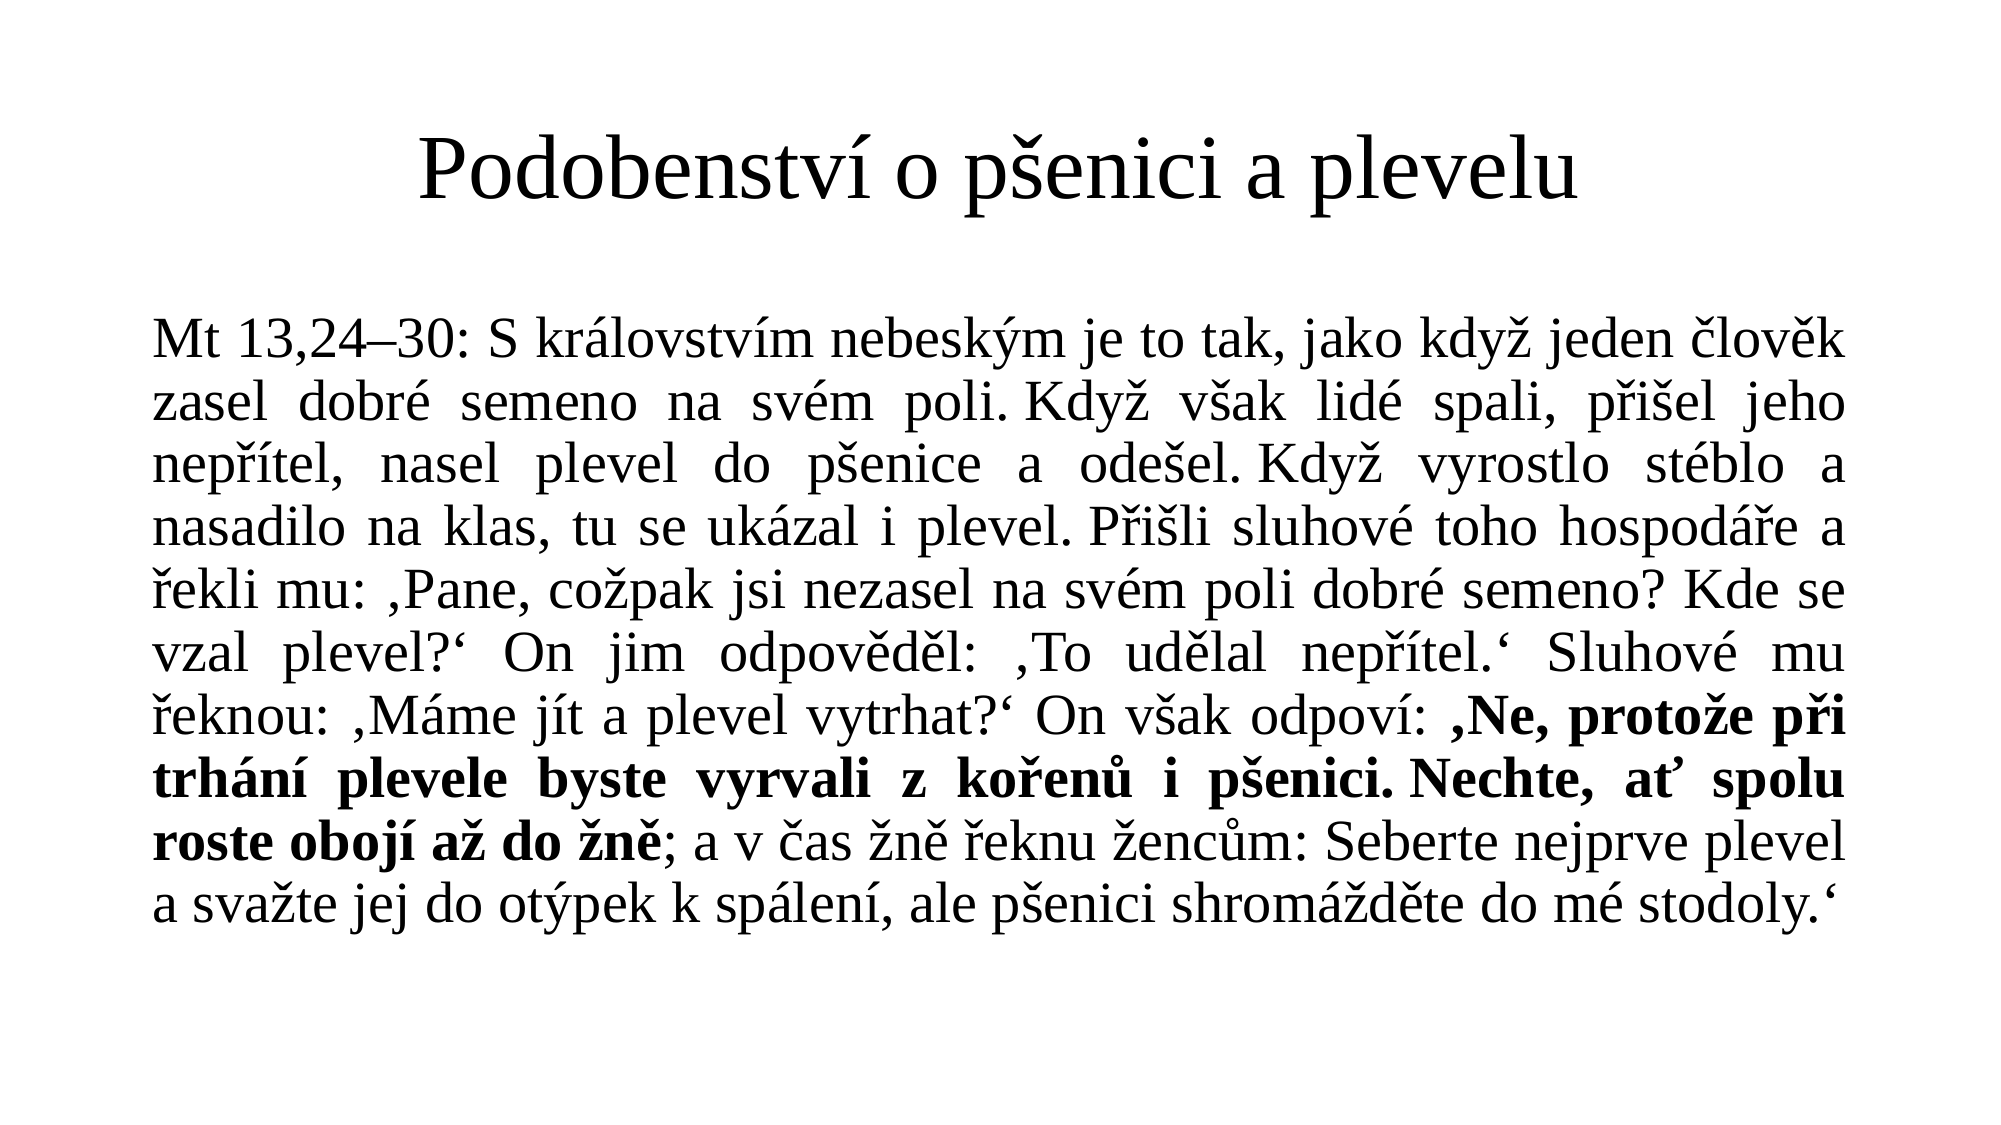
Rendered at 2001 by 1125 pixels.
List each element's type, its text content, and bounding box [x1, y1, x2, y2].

list Mt 13,24–30: S královstvím nebeským je to tak, jako když jeden člověk zasel dobré semeno na svém poli. Když však lidé spali, přišel jeho nepřítel, nasel plevel do pšenice a odešel. Když vyrostlo stéblo a nasadilo na klas, tu se ukázal i plevel. Přišli sluhové toho hospodáře a řekli mu: ‚Pane, cožpak jsi nezasel na svém poli dobré semeno? Kde se vzal plevel?‘ On jim odpověděl: ‚To udělal nepřítel.‘ Sluhové mu řeknou: ‚Máme jít a plevel vytrhat?‘ On však odpoví: ‚Ne, protože při trhání plevele byste vyrvali z kořenů i pšenici. Nechte, ať spolu roste obojí až do žně; a v čas žně řeknu žencům: Seberte nejprve plevel a svažte jej do otýpek k spálení, ale pšenici shromážděte do mé stodoly.‘ [137, 299, 1863, 1014]
title Podobenství o pšenici a plevelu [137, 59, 1863, 278]
